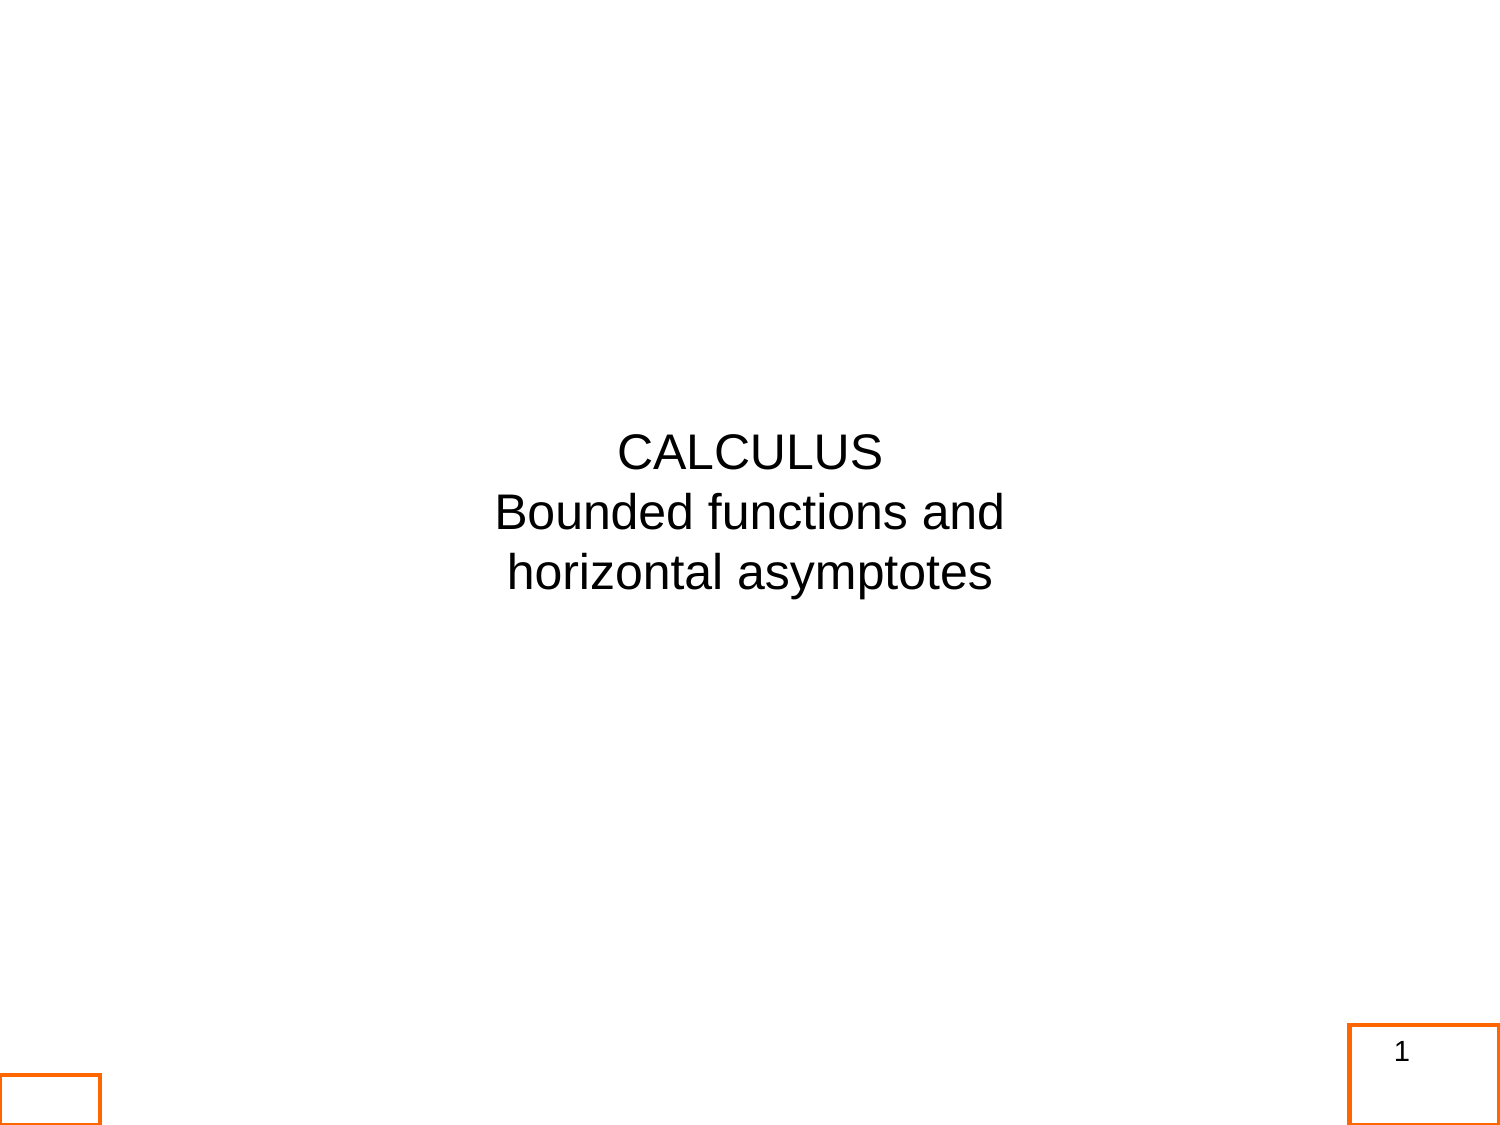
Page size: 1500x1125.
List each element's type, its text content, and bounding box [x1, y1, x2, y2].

text_box [1349, 1025, 1500, 1125]
slide_number 1 [1074, 1024, 1425, 1103]
text_box [0, 1074, 100, 1125]
text_box CALCULUS Bounded functions and horizontal asymptotes [174, 412, 1325, 608]
